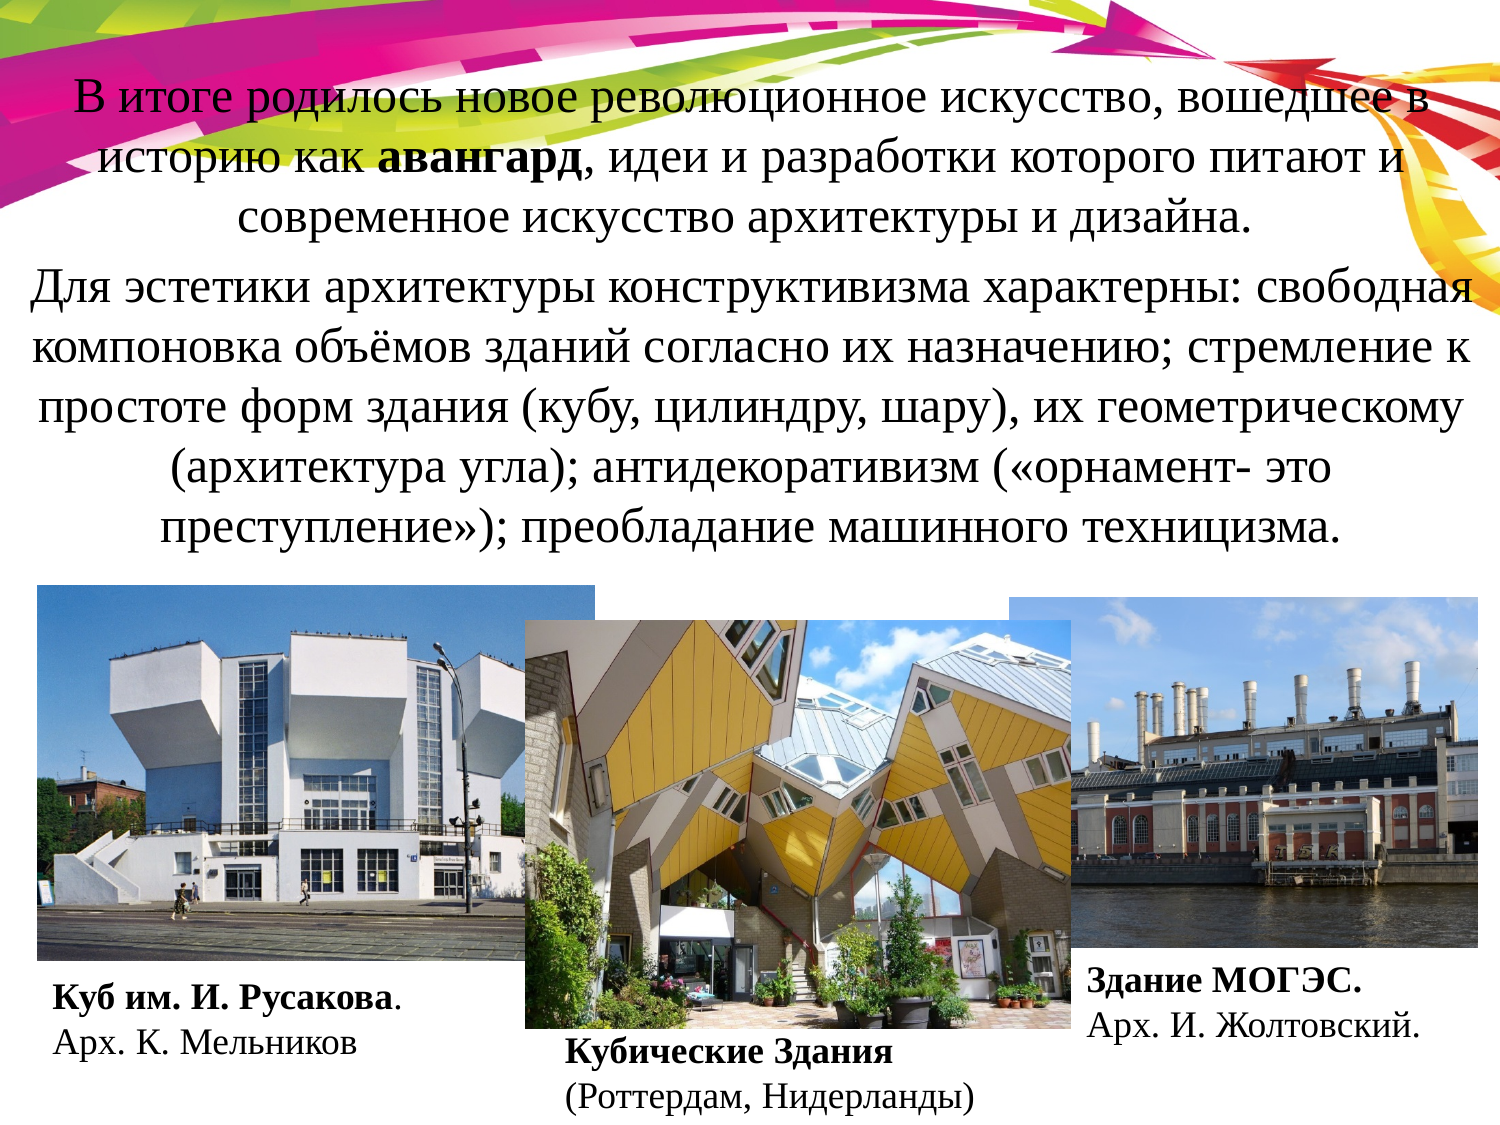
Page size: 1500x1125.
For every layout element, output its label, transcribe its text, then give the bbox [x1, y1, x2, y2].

text_box Кубические Здания (Роттердам, Нидерланды) [550, 1037, 1097, 1124]
list В итоге родилось новое революционное искусство, вошедшее в историю как авангард, идеи и разработки которого питают и современное искусство архитектуры и дизайна. Для эстетики архитектуры конструктивизма характерны: свободная компоновка объёмов зданий согласно их назначению; стремление к простоте форм здания (кубу, цилиндру, шару), их геометрическому (архитектура угла); антидекоративизм («орнамент- это преступление»); преобладание машинного техницизма. [1, 54, 1500, 797]
text_box Здание МОГЭС. Арх. И. Жолтовский. [1071, 955, 1479, 1053]
picture [0, 0, 1500, 1124]
text_box Куб им. И. Русакова. Арх. К. Мельников [37, 968, 550, 1070]
